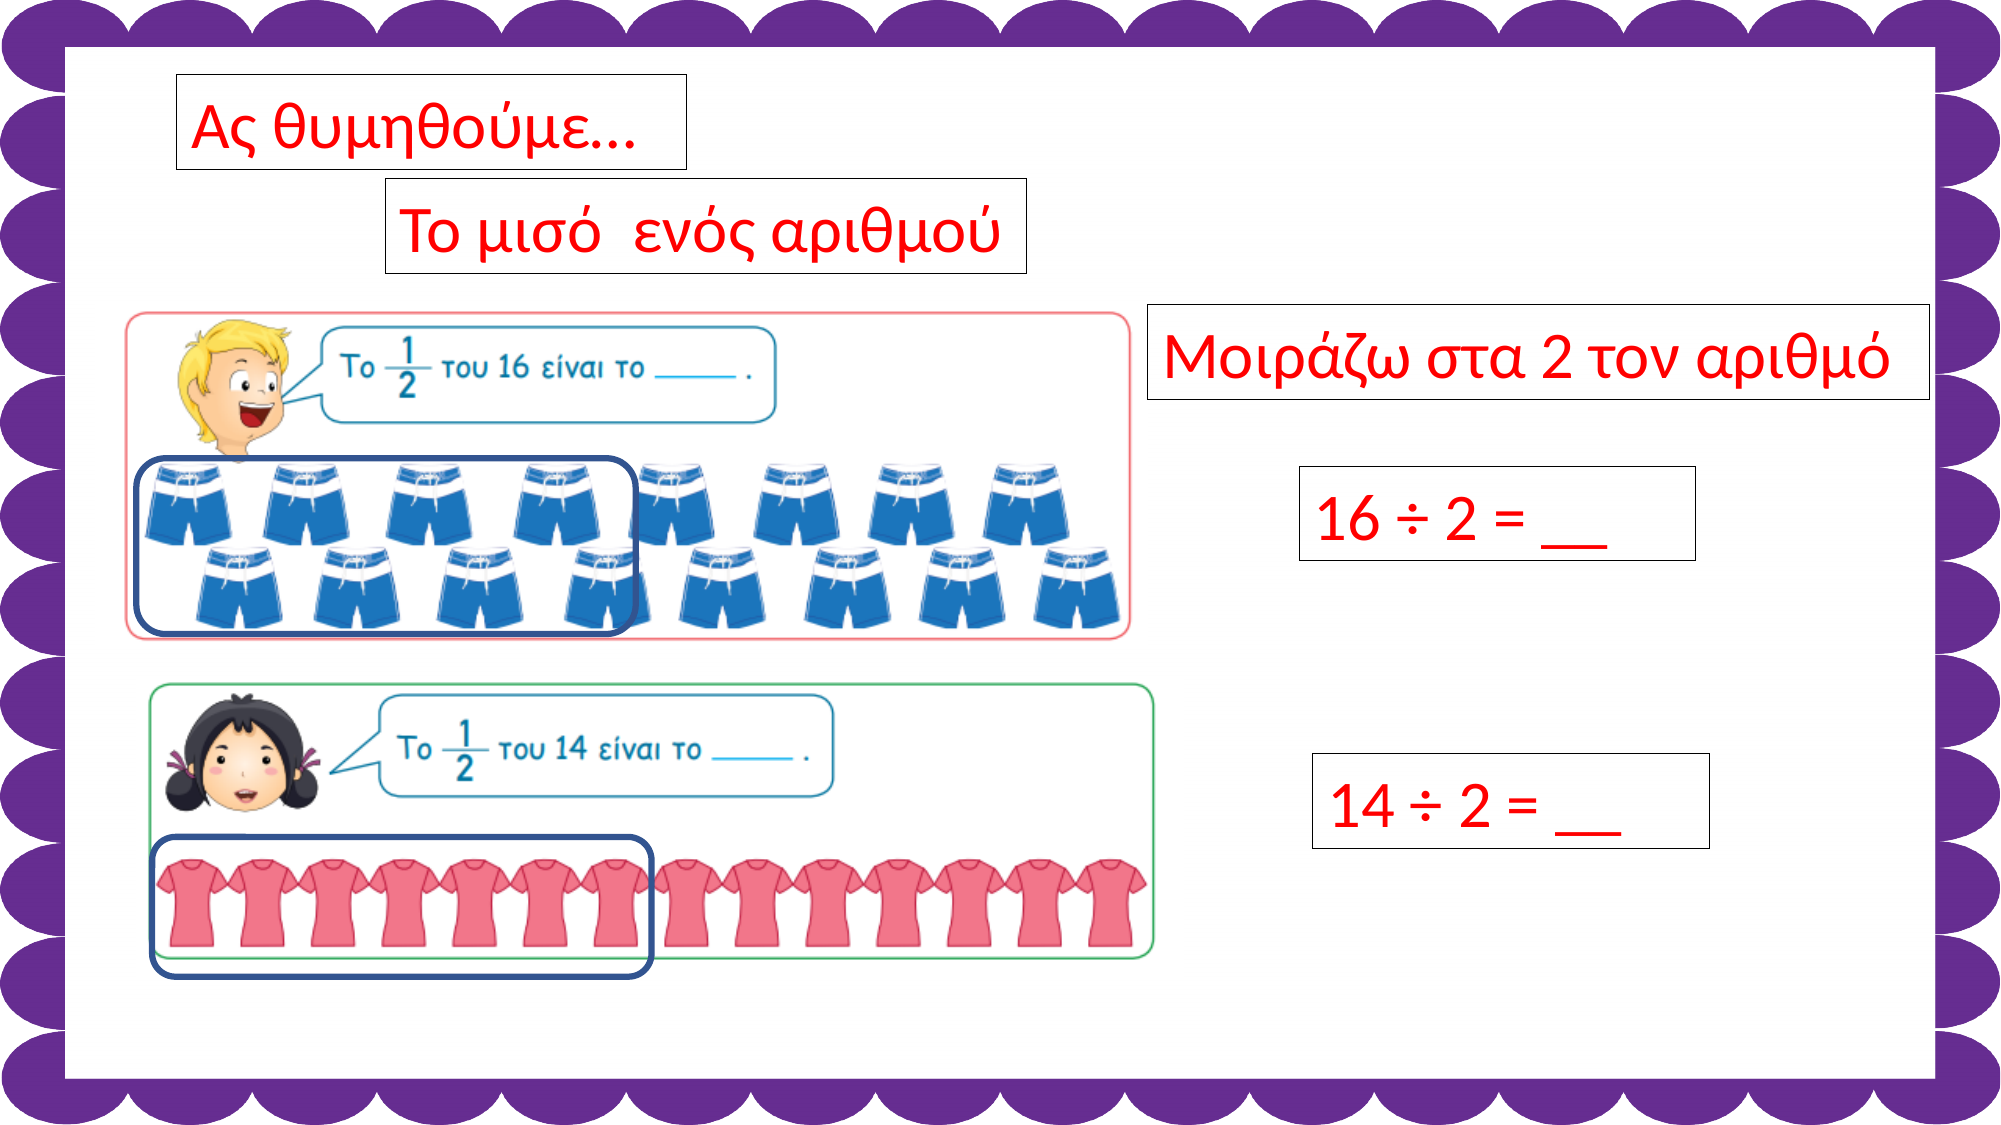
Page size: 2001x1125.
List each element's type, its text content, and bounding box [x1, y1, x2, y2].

text_box 16 ÷ 2 = __ [1299, 466, 1696, 561]
text_box Μοιράζω στα 2 τον αριθμό [1148, 304, 1930, 400]
text_box 14 ÷ 2 = __ [1312, 753, 1710, 849]
text_box Ας θυμηθούμε… [176, 74, 687, 170]
text_box Το μισό ενός αριθμού [385, 178, 1027, 274]
picture [0, 0, 2001, 1125]
